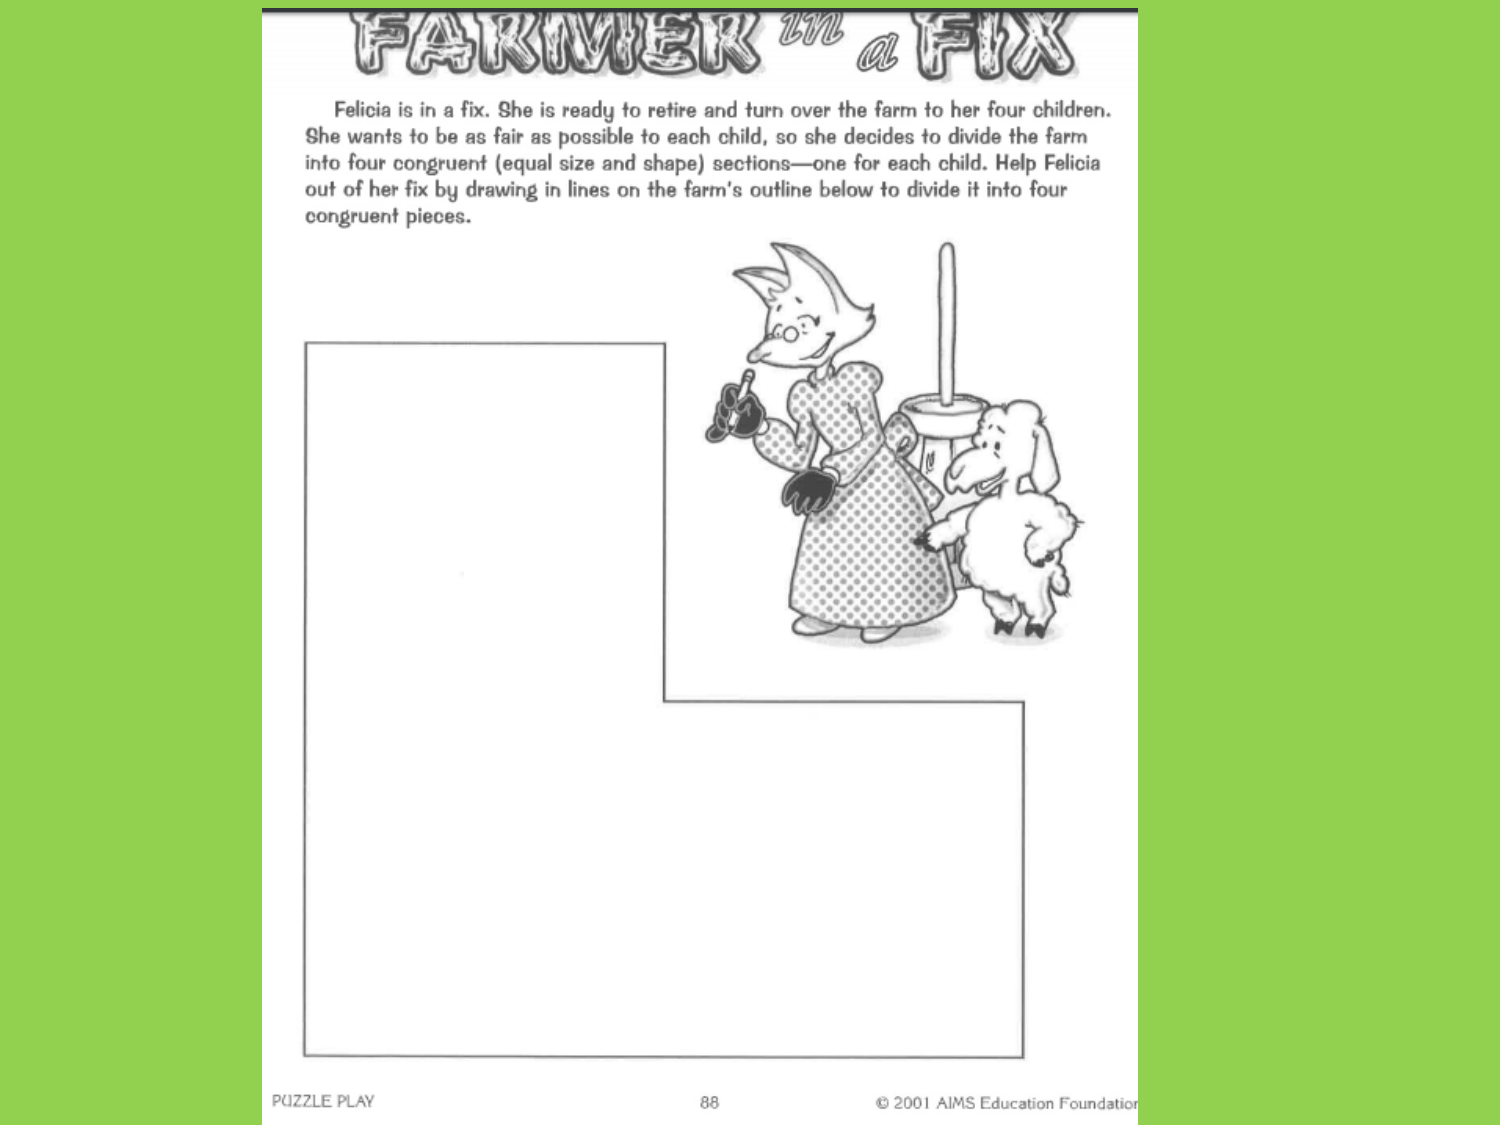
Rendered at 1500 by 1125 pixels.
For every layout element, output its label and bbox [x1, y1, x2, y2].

list [262, 8, 1138, 1125]
